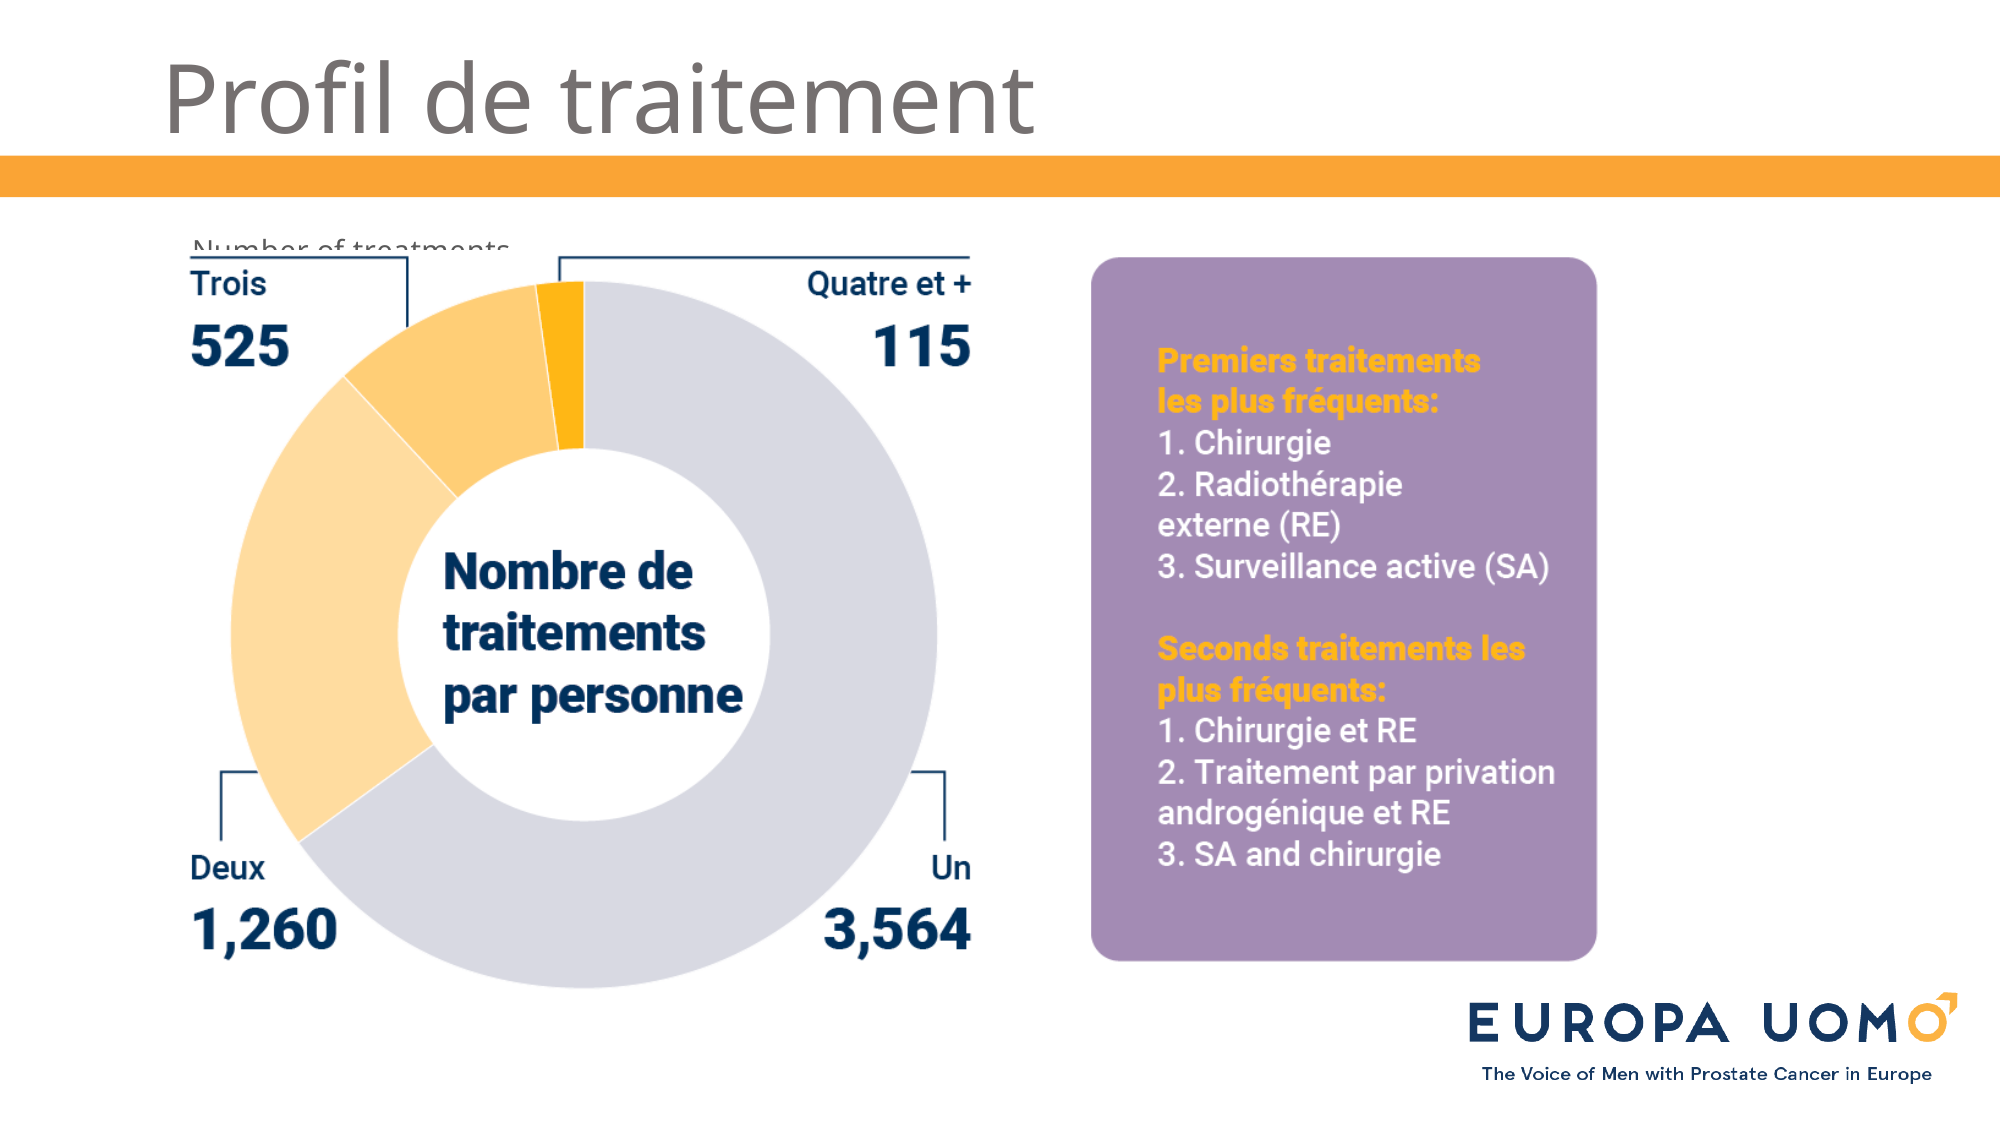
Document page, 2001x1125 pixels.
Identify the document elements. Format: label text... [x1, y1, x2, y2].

picture [186, 250, 1958, 1085]
text_box Profil de traitement [146, 30, 1219, 161]
chart [0, 204, 727, 655]
text_box [0, 155, 2000, 198]
